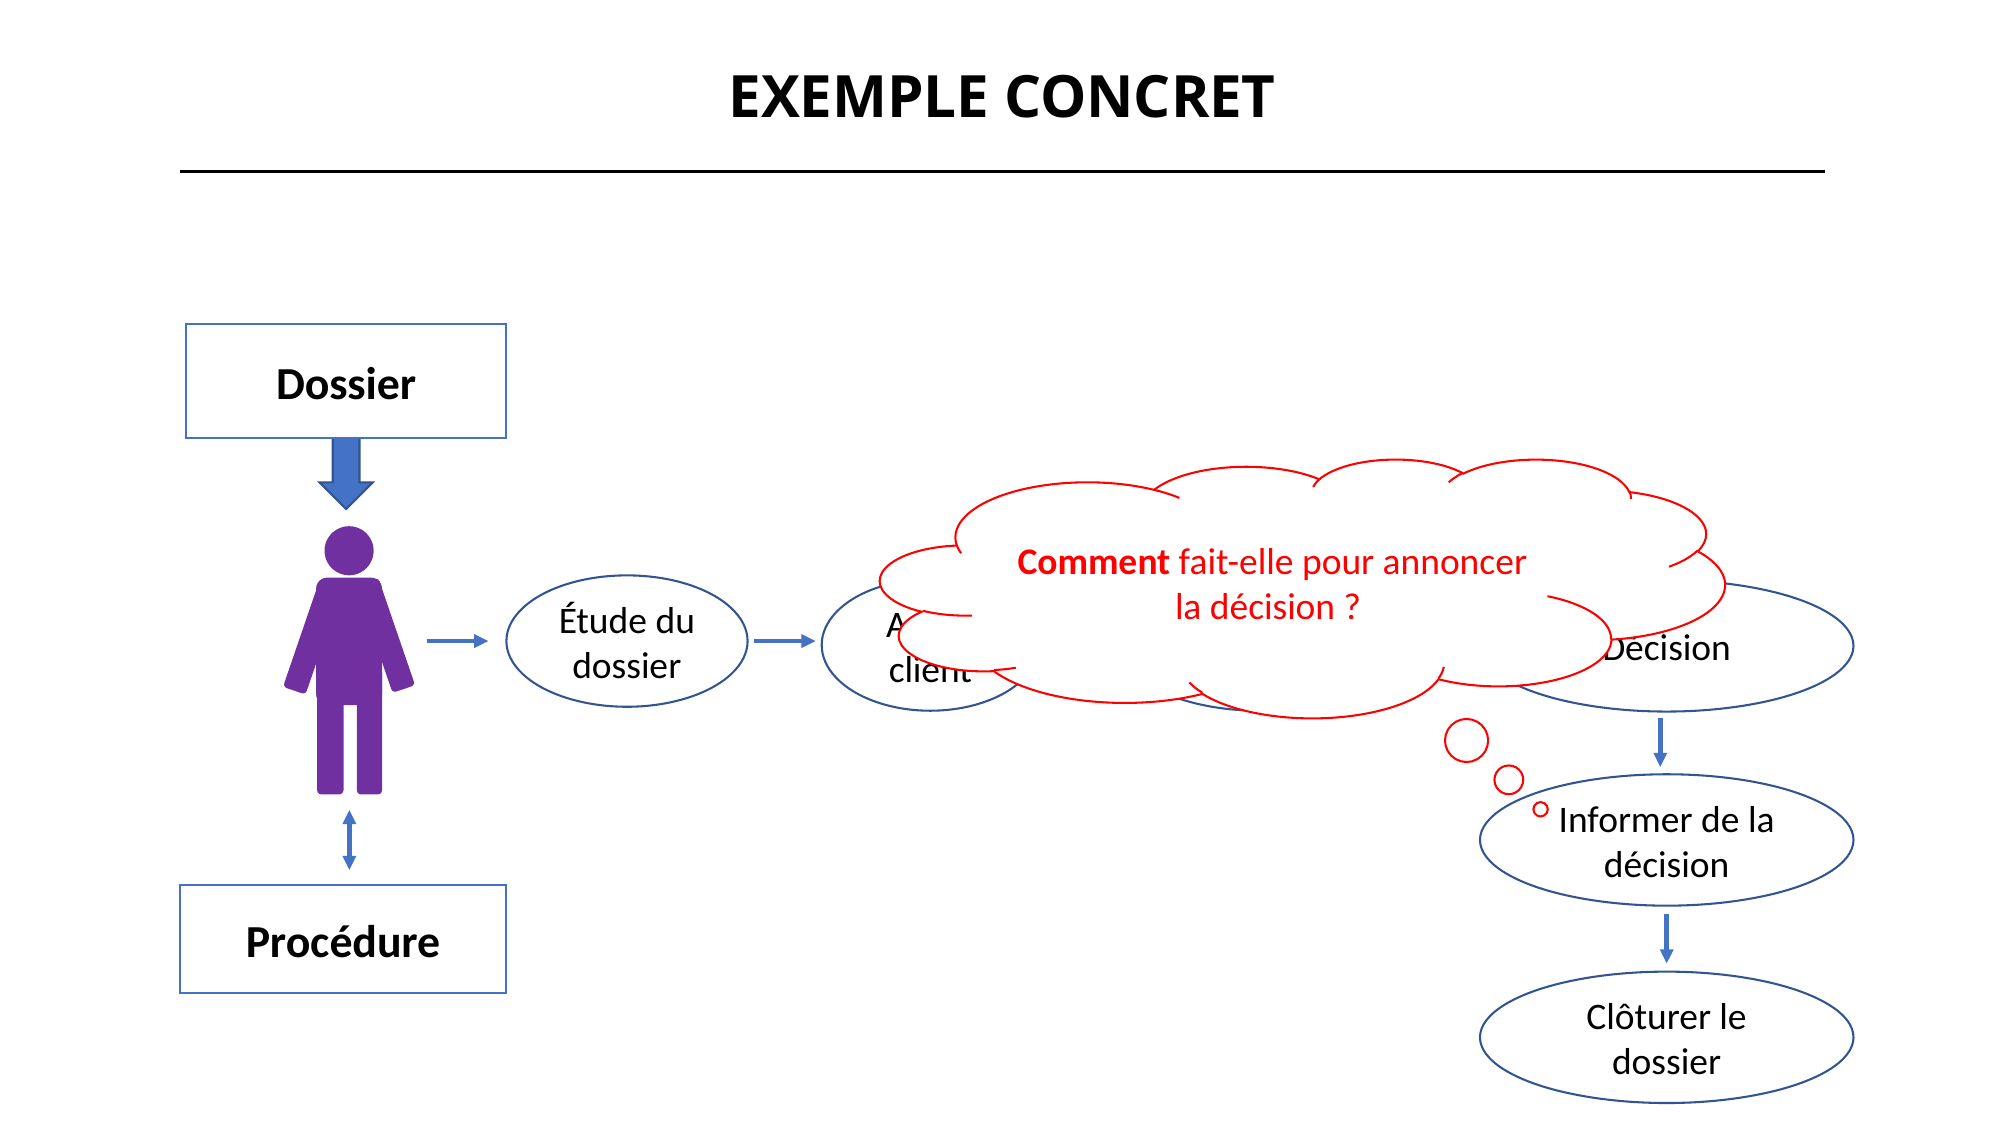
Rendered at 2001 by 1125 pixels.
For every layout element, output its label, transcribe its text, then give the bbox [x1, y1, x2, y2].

text_box Clôturer le dossier [1478, 970, 1855, 1105]
text_box [316, 439, 376, 511]
text_box Dossier [185, 323, 507, 439]
text_box Appel client [820, 586, 1017, 712]
text_box Étude du dossier [505, 574, 749, 708]
text_box Procédure [179, 884, 507, 994]
text_box Comment fait-elle pour annoncer la décision ? [1493, 764, 1525, 796]
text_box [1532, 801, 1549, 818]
text_box Décision [1518, 582, 1855, 713]
text_box Informer de la décision [1478, 773, 1855, 907]
text_box Comment fait-elle pour annoncer la décision ? [1443, 717, 1490, 764]
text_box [72, 51, 1933, 172]
text_box Appel employeur [1179, 696, 1241, 712]
text_box Comment fait-elle pour annoncer la décision ? [878, 458, 1727, 720]
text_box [300, 526, 398, 795]
